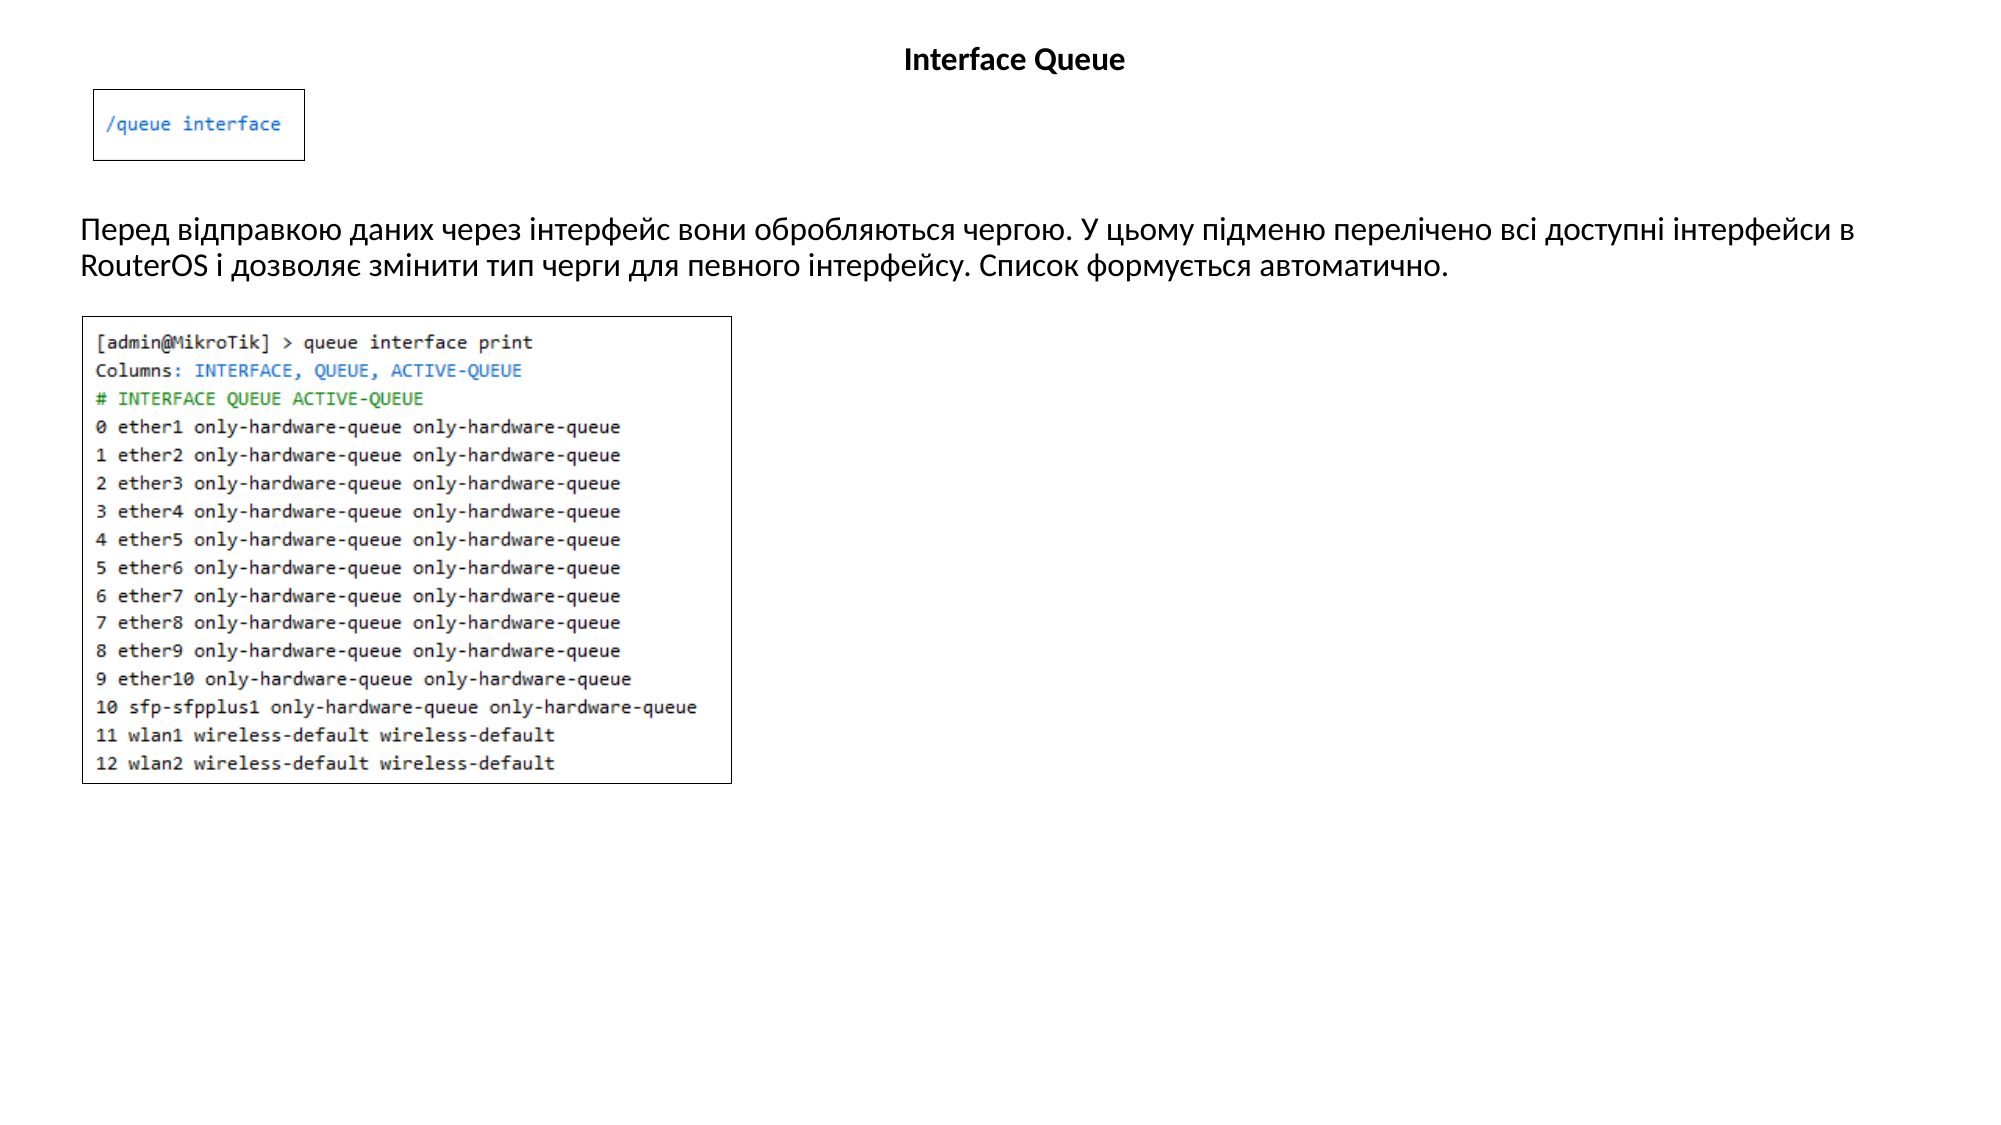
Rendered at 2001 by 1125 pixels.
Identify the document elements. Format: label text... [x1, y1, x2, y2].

picture [93, 89, 304, 161]
list Interface Queue Перед відправкою даних через інтерфейс вони обробляються чергою. У цьому підменю перелічено всі доступні інтерфейси в RouterOS і дозволяє змінити тип черги для певного інтерфейсу. Список формується автоматично. [65, 34, 1965, 1067]
picture [81, 316, 733, 784]
